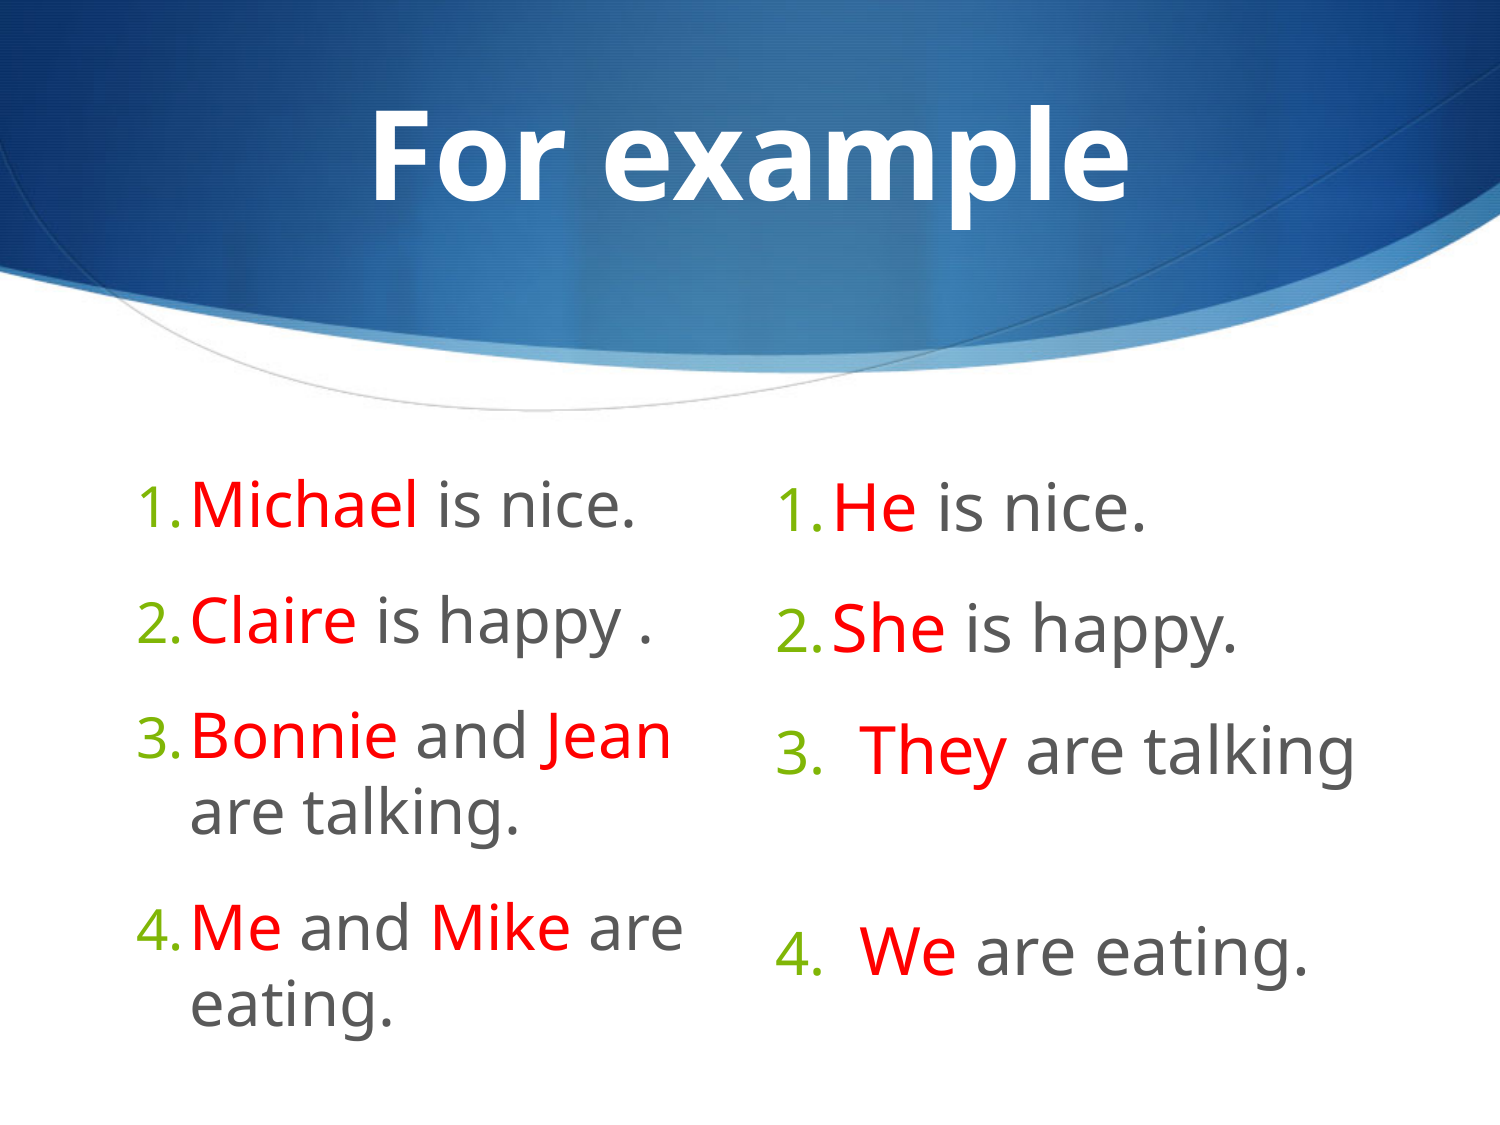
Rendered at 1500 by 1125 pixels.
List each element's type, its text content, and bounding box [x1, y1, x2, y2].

list Michael is nice. Claire is happy . Bonnie and Jean are talking. Me and Mike are eating. [121, 456, 740, 1053]
picture [0, 0, 1500, 1125]
list He is nice. She is happy. They are talking We are eating. [760, 456, 1379, 1053]
title For example [75, 56, 1425, 245]
